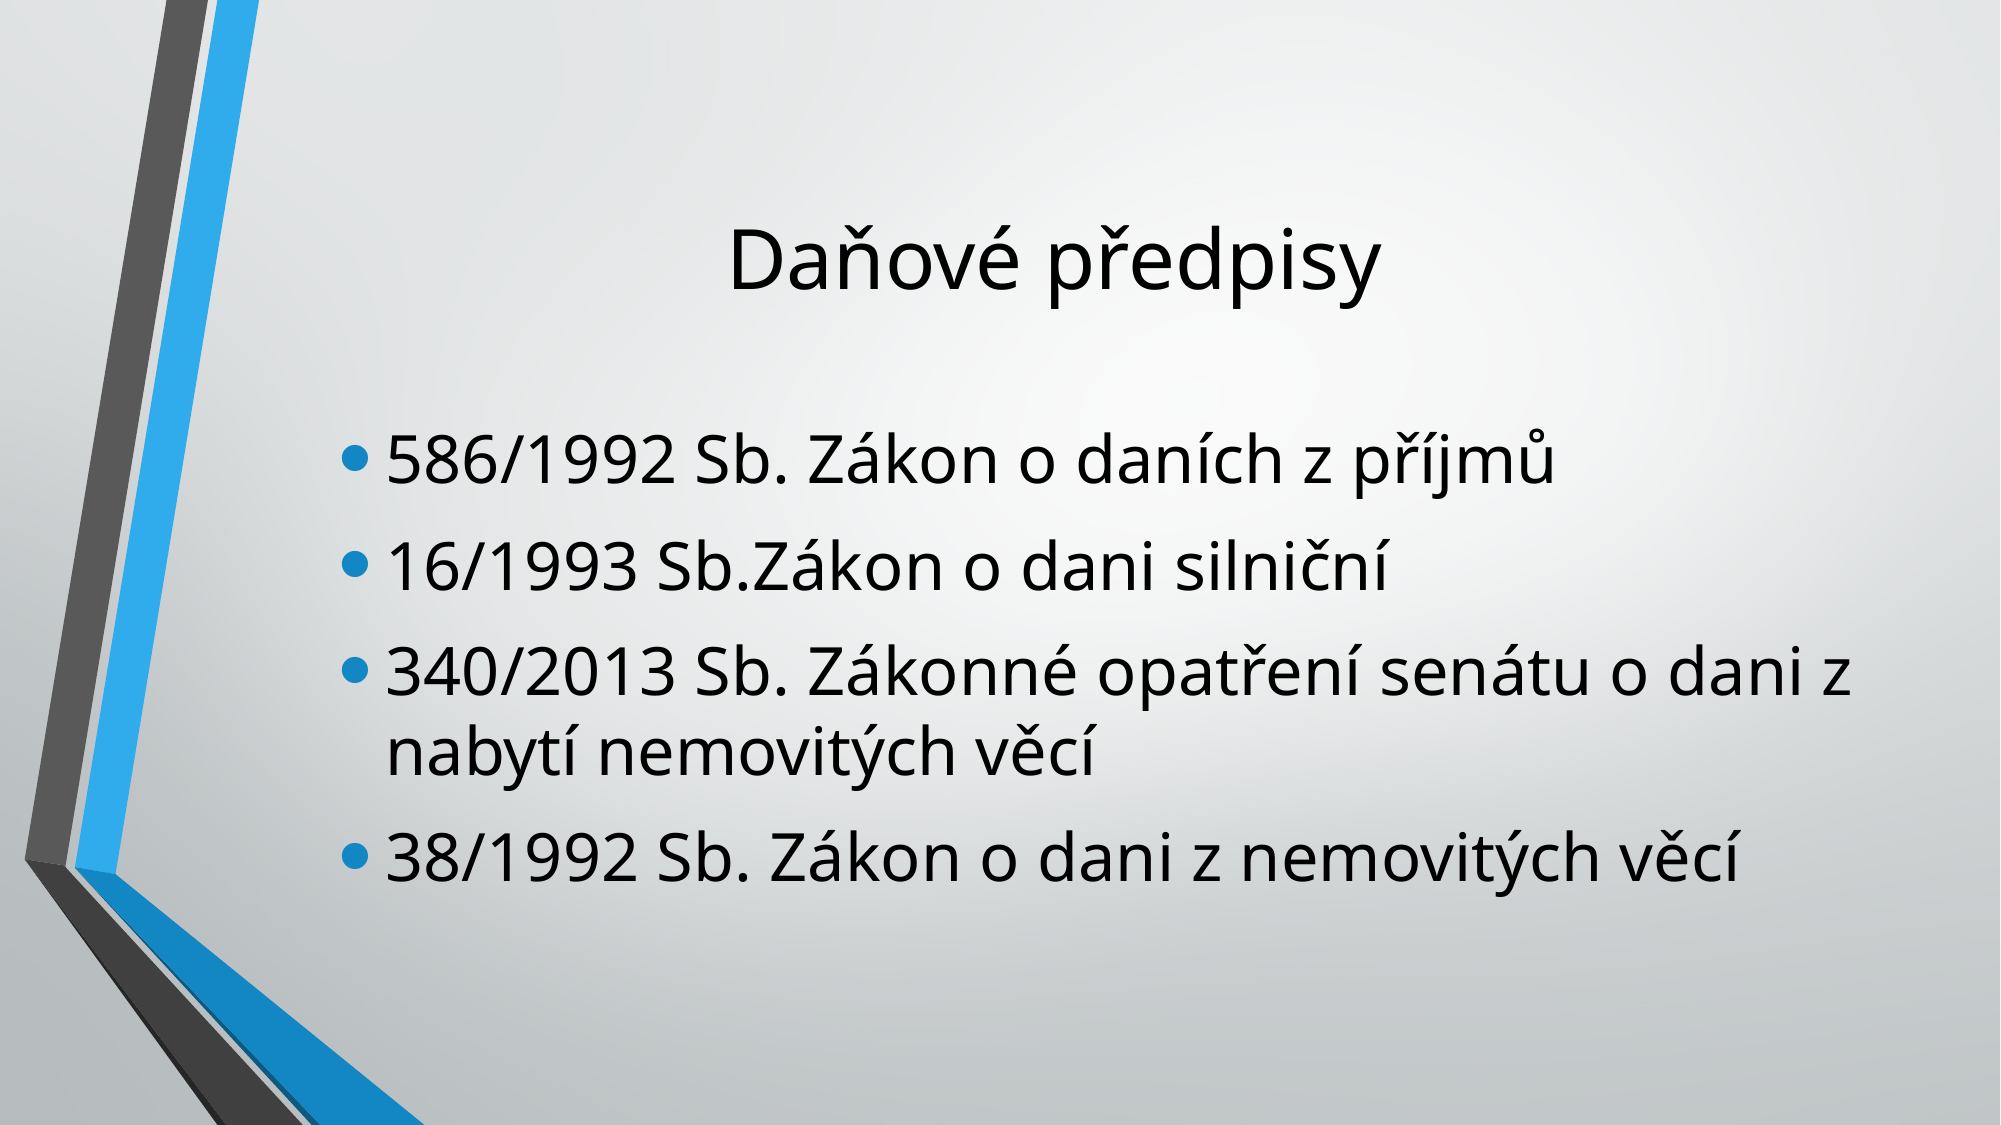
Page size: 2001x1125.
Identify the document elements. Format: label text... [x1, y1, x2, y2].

list 586/1992 Sb. Zákon o daních z příjmů 16/1993 Sb.Zákon o dani silniční 340/2013 Sb. Zákonné opatření senátu o dani z nabytí nemovitých věcí 38/1992 Sb. Zákon o dani z nemovitých věcí [323, 399, 2000, 913]
title Daňové předpisy [243, 112, 1887, 400]
